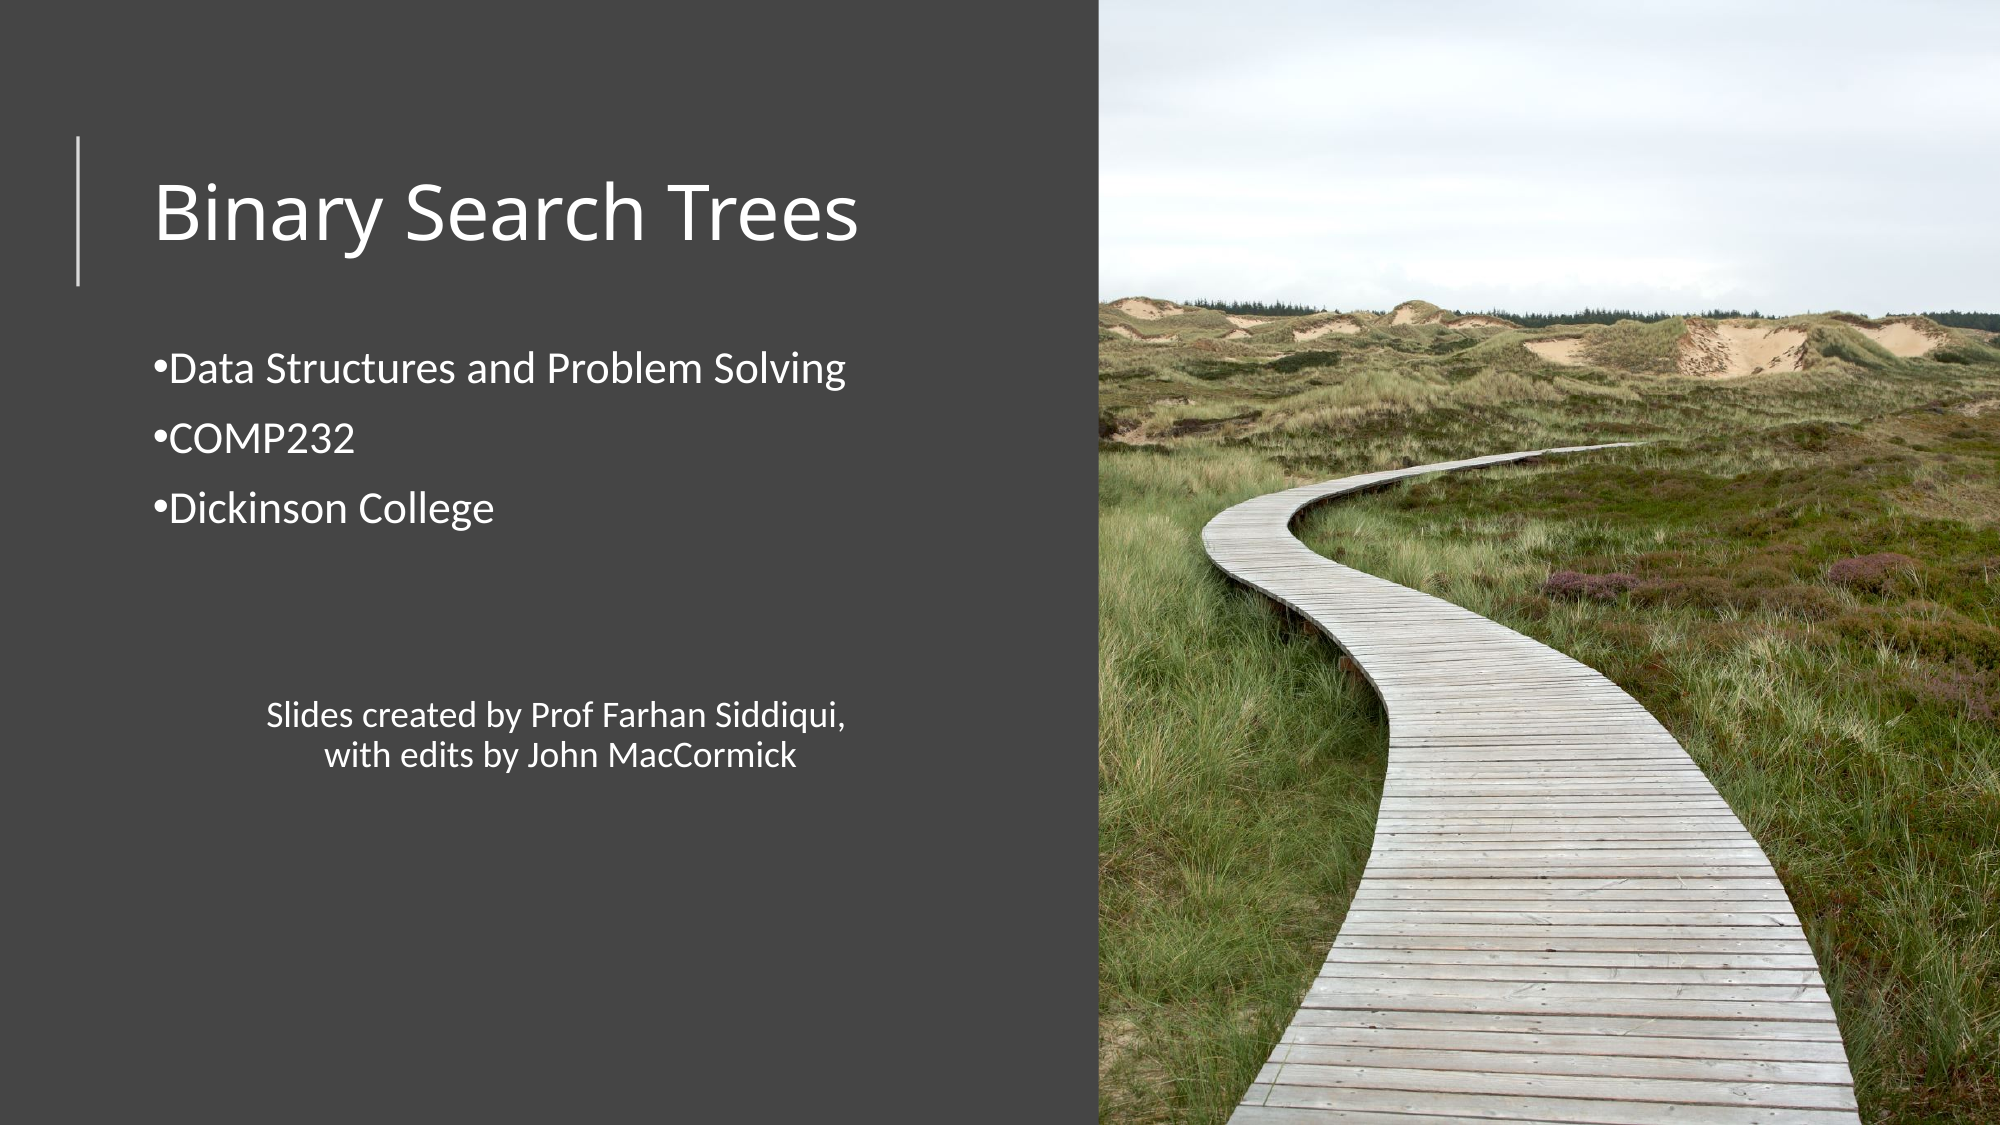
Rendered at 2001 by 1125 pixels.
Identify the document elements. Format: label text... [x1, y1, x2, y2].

text_box [0, 0, 1098, 1125]
subtitle Data Structures and Problem Solving COMP232 Dickinson College Slides created by Prof Farhan Siddiqui, with edits by John MacCormick [138, 336, 984, 1013]
title Binary Search Trees [138, 116, 984, 314]
picture [1098, 0, 2000, 1125]
